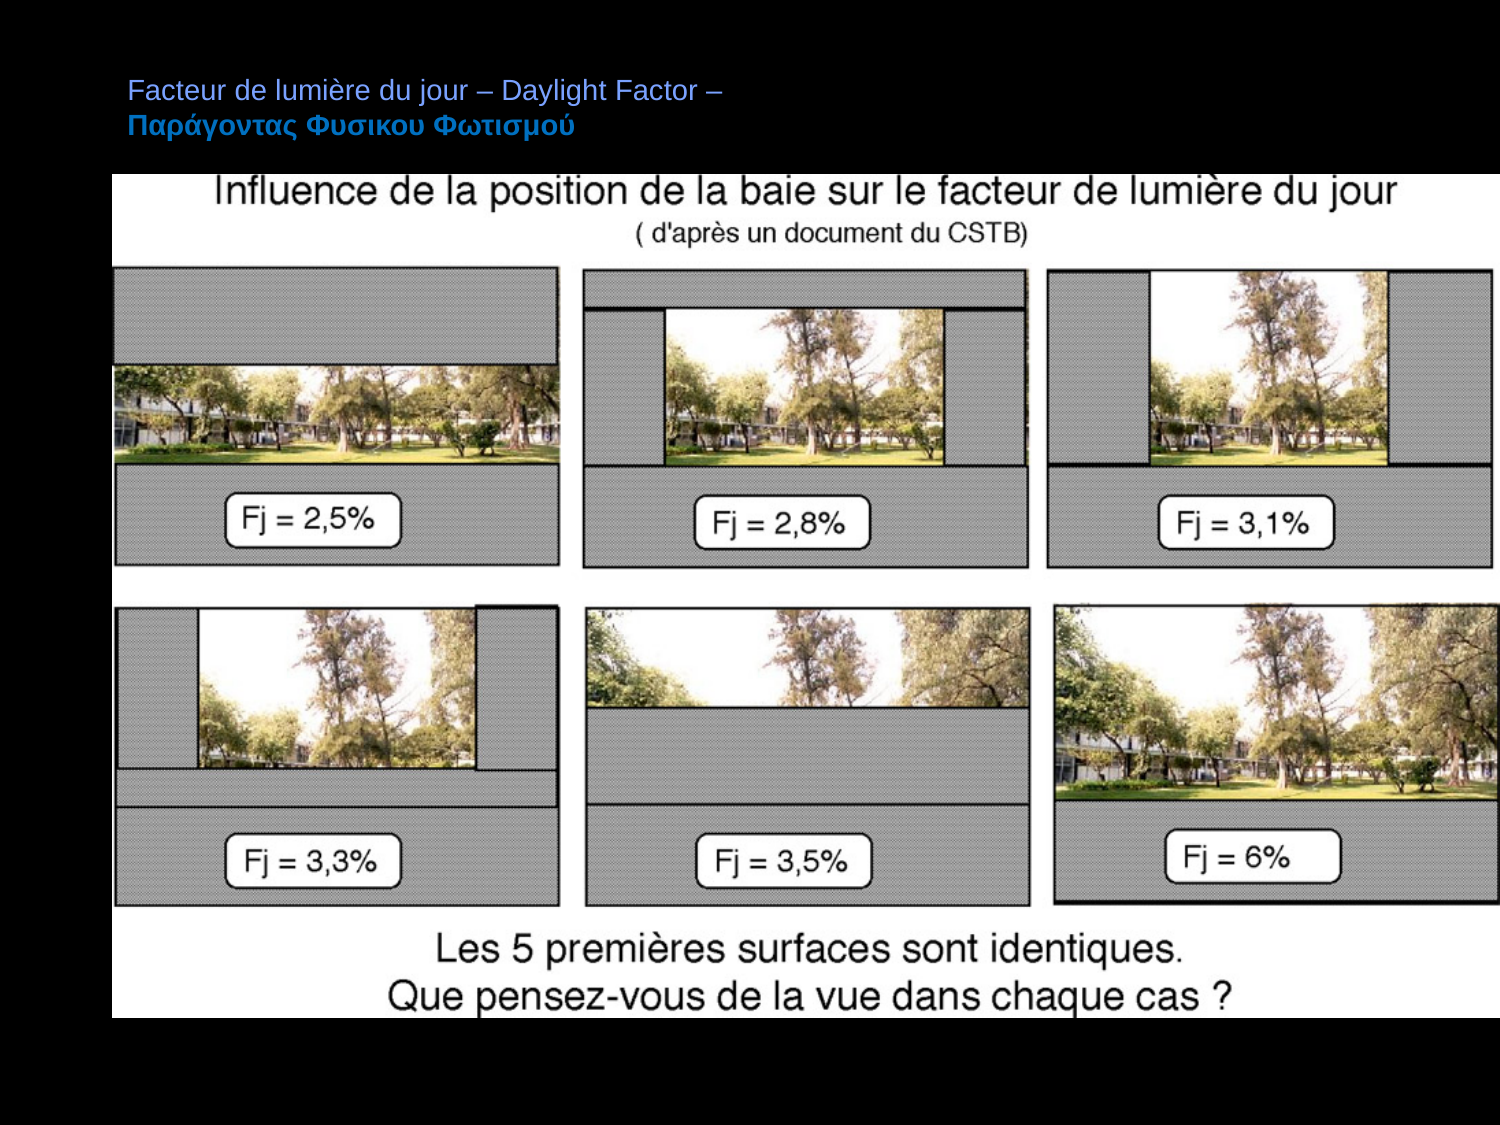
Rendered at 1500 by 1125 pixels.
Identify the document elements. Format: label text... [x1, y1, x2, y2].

picture [112, 174, 1500, 1018]
text_box Facteur de lumière du jour – Daylight Factor – Παράγοντας Φυσικου Φωτισμού [112, 64, 863, 149]
